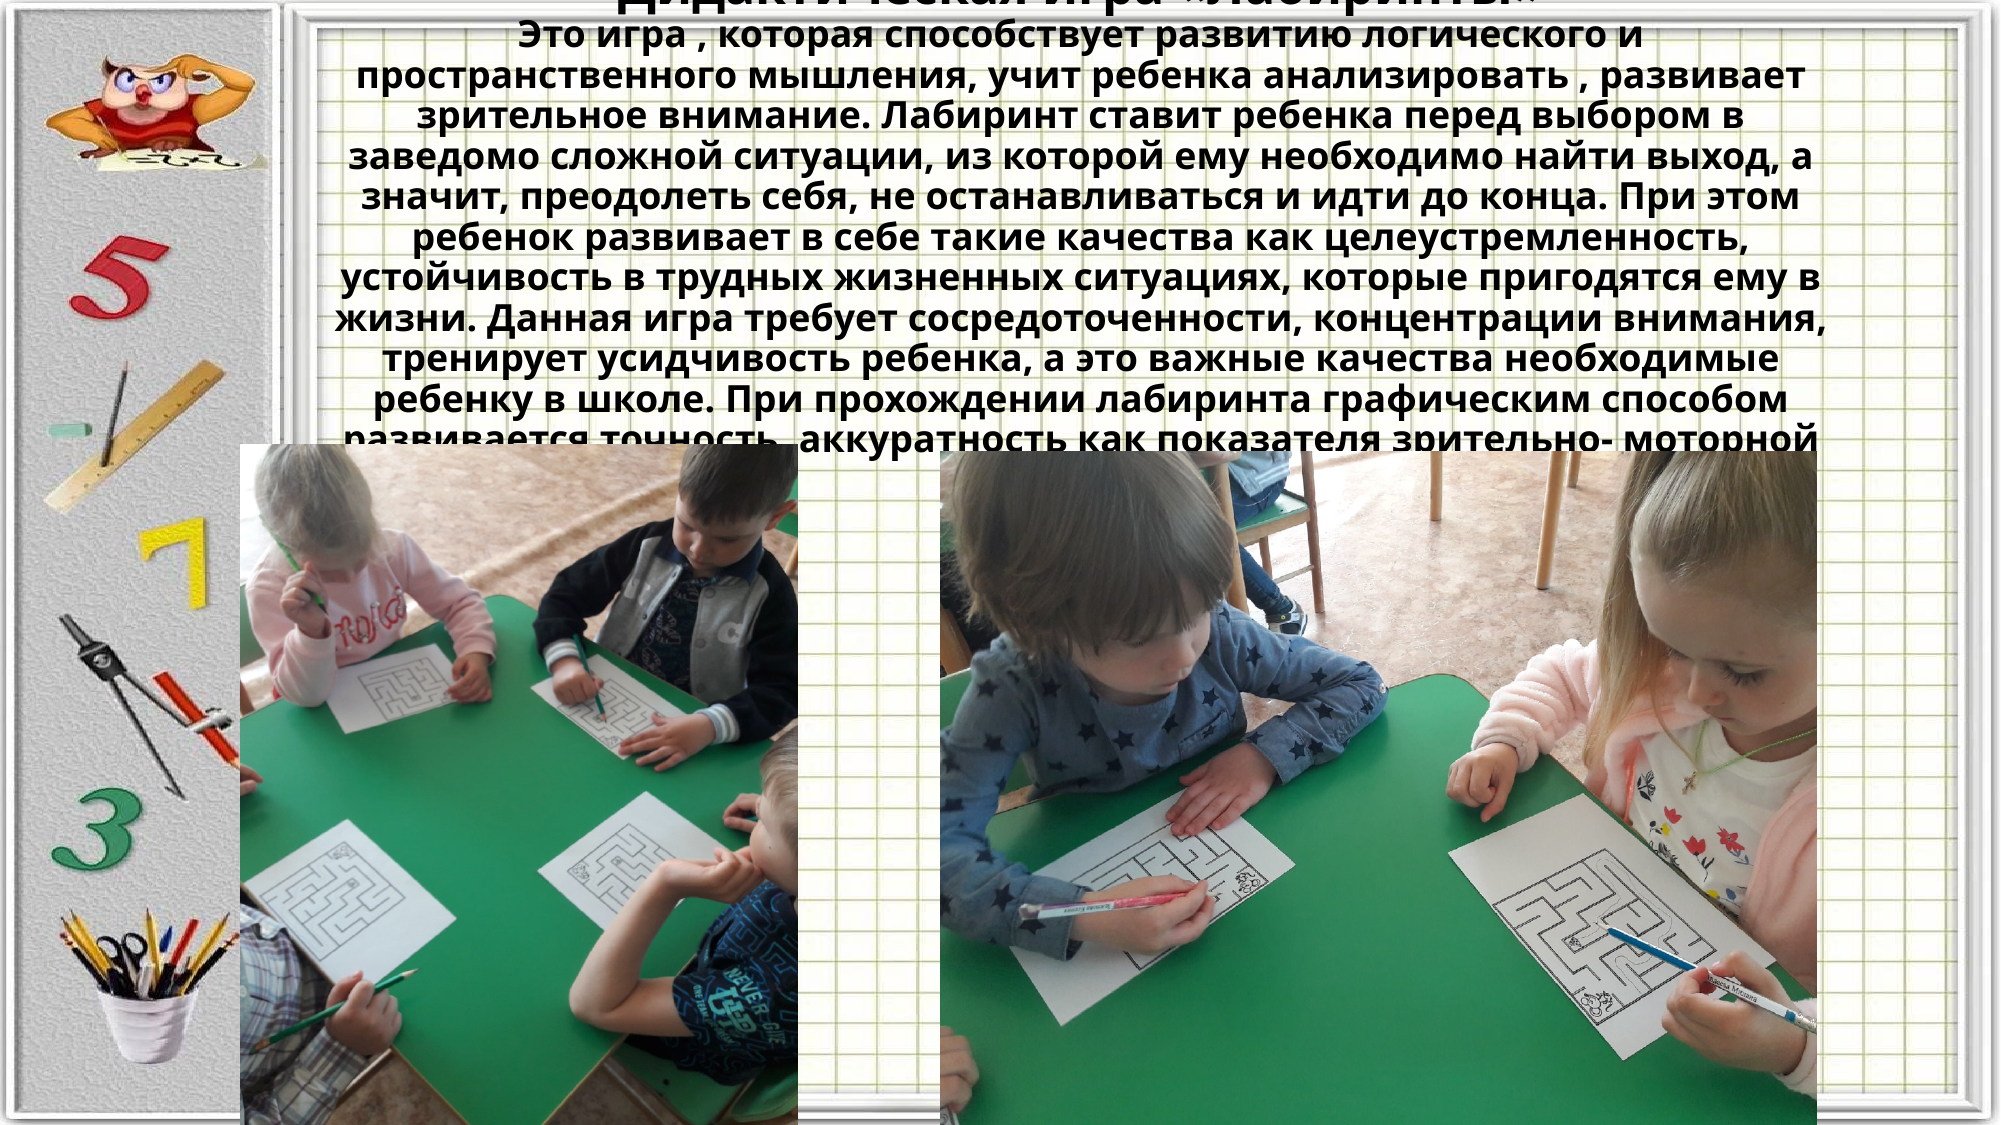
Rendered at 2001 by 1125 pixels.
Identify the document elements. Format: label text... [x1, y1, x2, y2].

picture [0, 0, 2001, 1125]
title Дидактическая игра «Лабиринты» Это игра , которая способствует развитию логического и пространственного мышления, учит ребенка анализировать , развивает зрительное внимание. Лабиринт ставит ребенка перед выбором в заведомо сложной ситуации, из которой ему необходимо найти выход, а значит, преодолеть себя, не останавливаться и идти до конца. При этом ребенок развивает в себе такие качества как целеустремленность, устойчивость в трудных жизненных ситуациях, которые пригодятся ему в жизни. Данная игра требует сосредоточенности, концентрации внимания, тренирует усидчивость ребенка, а это важные качества необходимые ребенку в школе. При прохождении лабиринта графическим способом развивается точность, аккуратность как показателя зрительно- моторной координации. [311, 168, 1852, 295]
